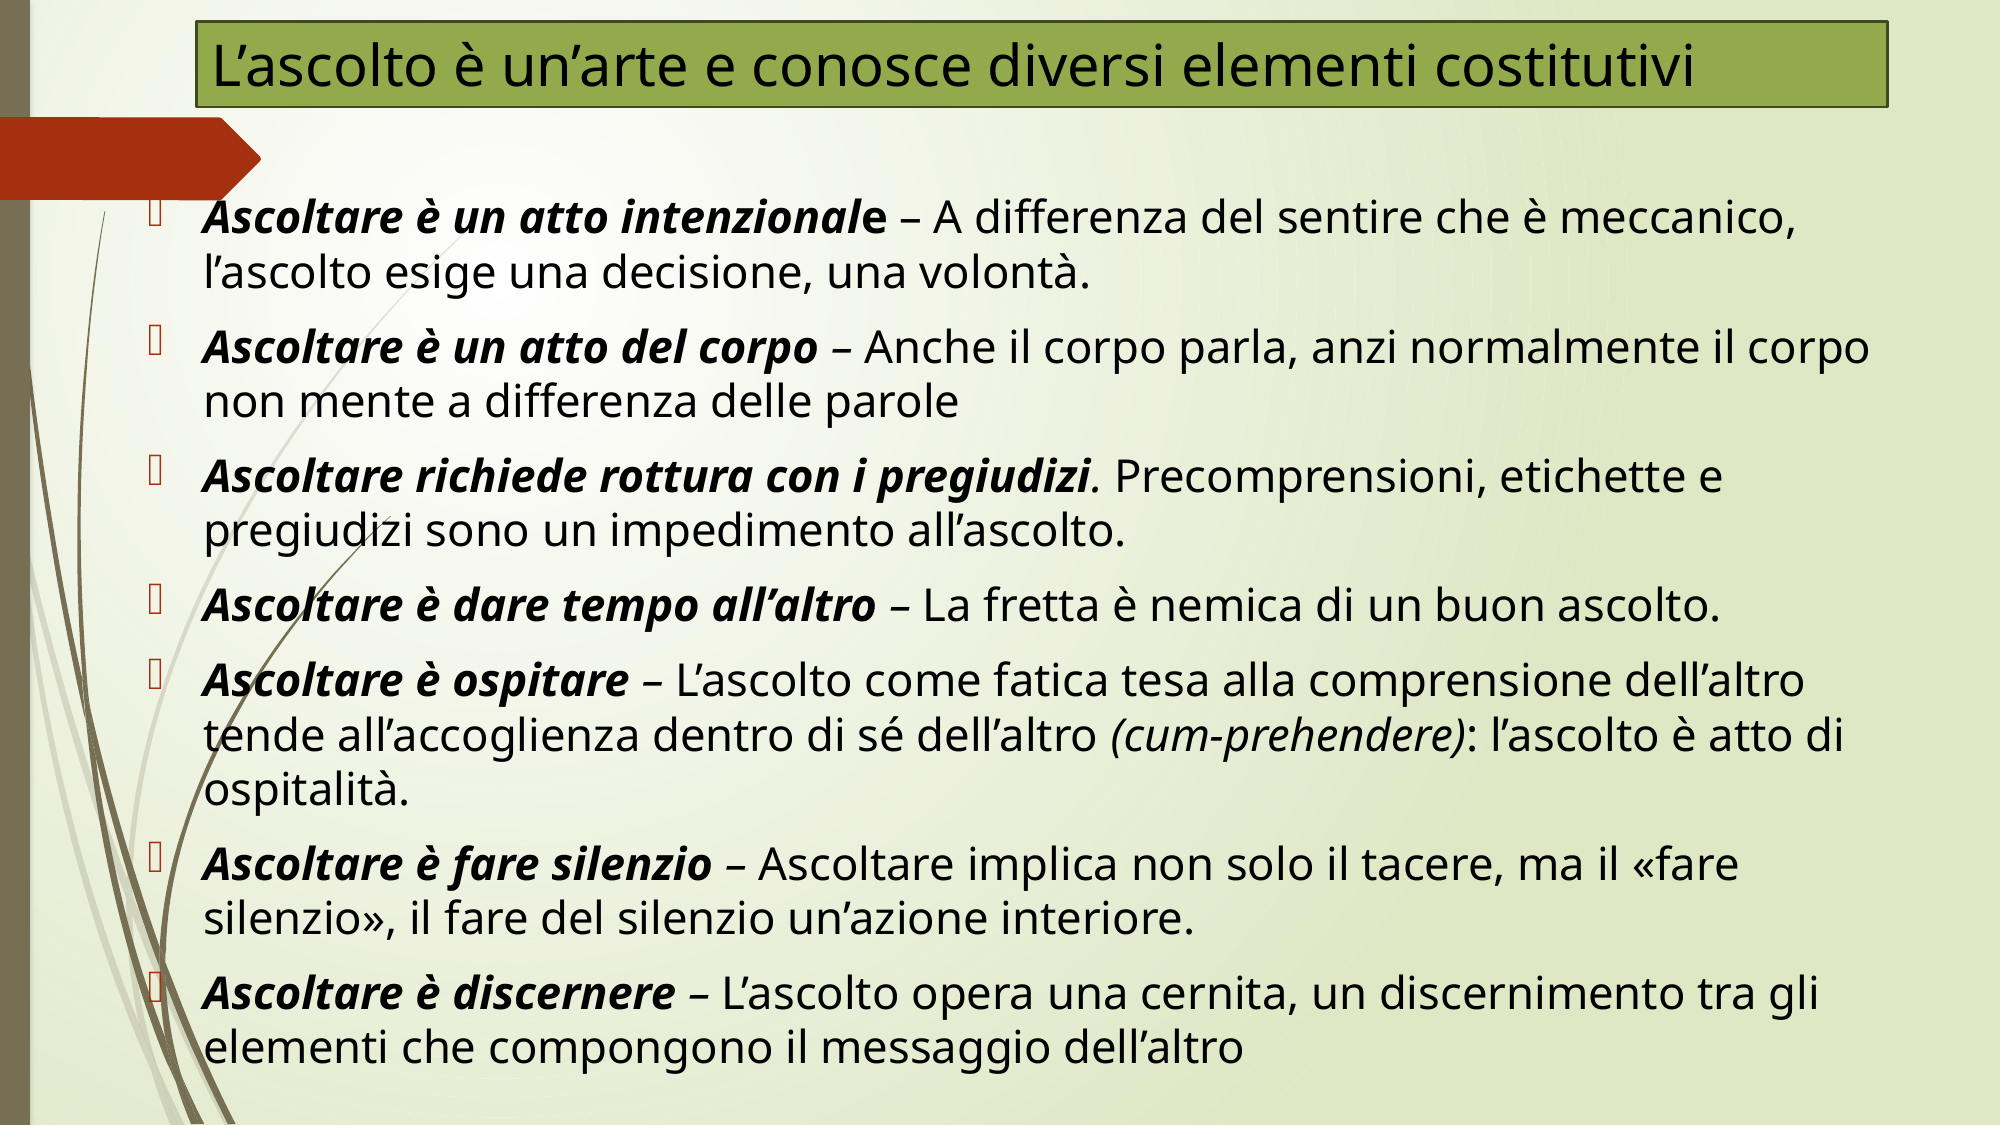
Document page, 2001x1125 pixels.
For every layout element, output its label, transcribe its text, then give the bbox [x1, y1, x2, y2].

title L’ascolto è un’arte e conosce diversi elementi costitutivi [195, 20, 1889, 108]
list Ascoltare è un atto intenzionale – A differenza del sentire che è meccanico, l’ascolto esige una decisione, una volontà. Ascoltare è un atto del corpo – Anche il corpo parla, anzi normalmente il corpo non mente a differenza delle parole Ascoltare richiede rottura con i pregiudizi. Precomprensioni, etichette e pregiudizi sono un impedimento all’ascolto. Ascoltare è dare tempo all’altro – La fretta è nemica di un buon ascolto. Ascoltare è ospitare – L’ascolto come fatica tesa alla comprensione dell’altro tende all’accoglienza dentro di sé dell’altro (cum-prehendere): l’ascolto è atto di ospitalità. Ascoltare è fare silenzio – Ascoltare implica non solo il tacere, ma il «fare silenzio», il fare del silenzio un’azione interiore. Ascoltare è discernere – L’ascolto opera una cernita, un discernimento tra gli elementi che compongono il messaggio dell’altro [132, 181, 1943, 1087]
